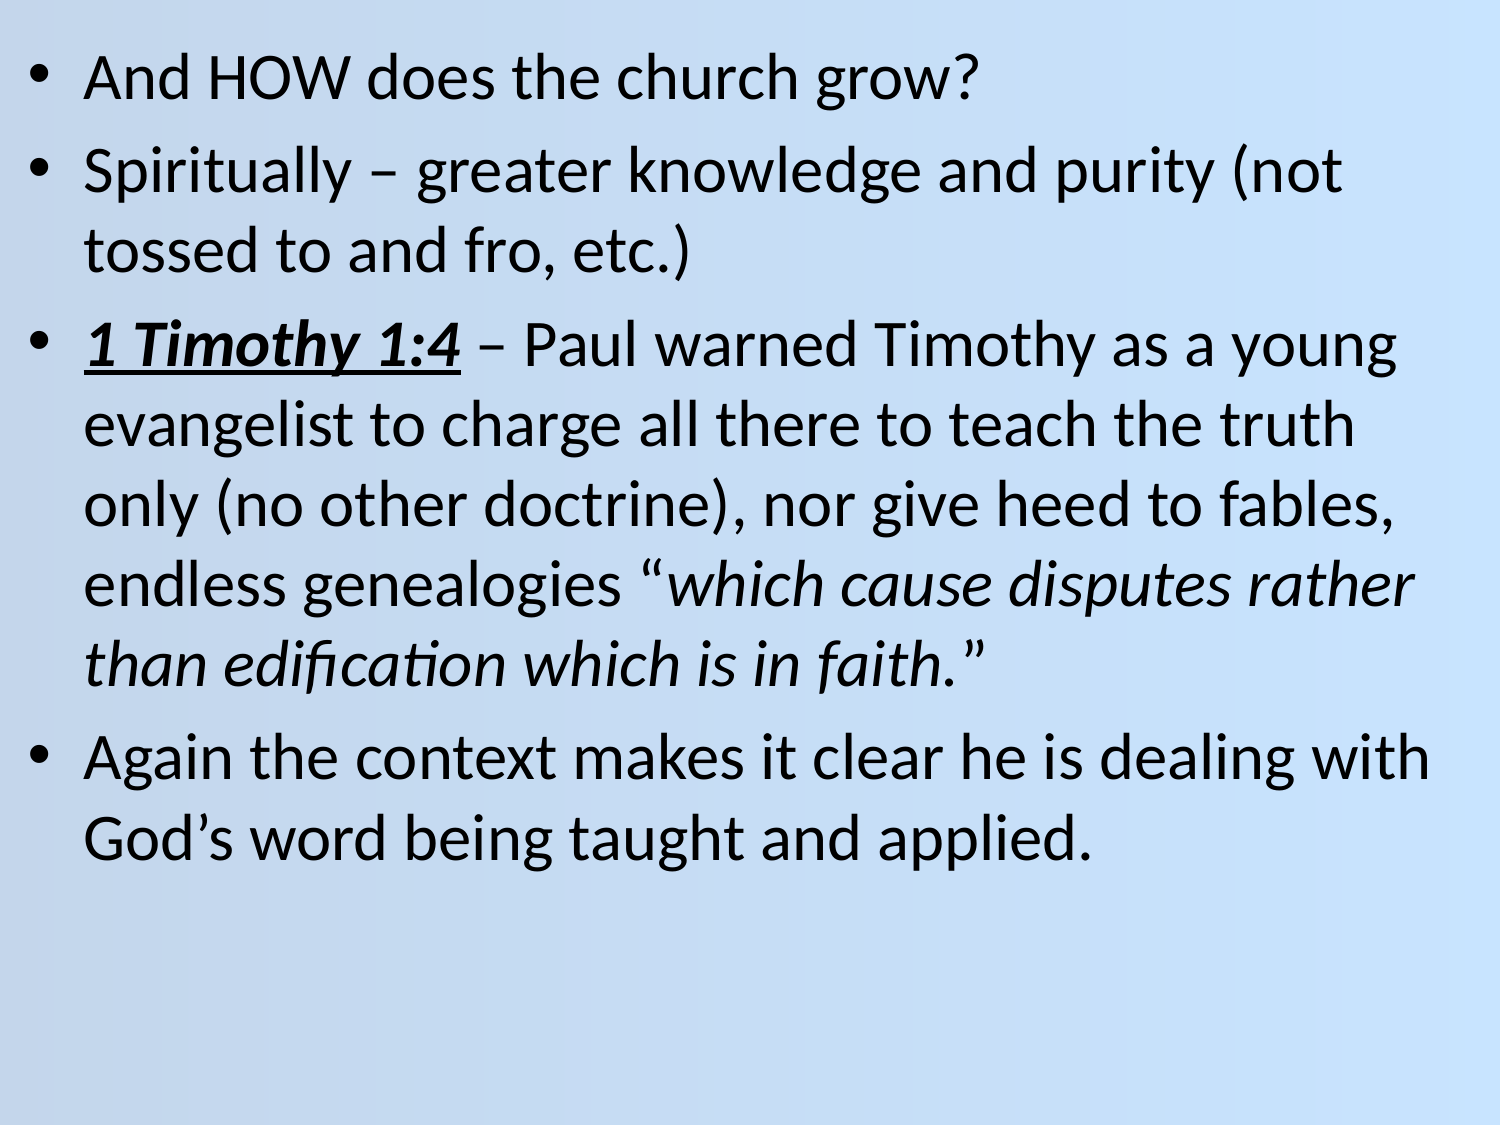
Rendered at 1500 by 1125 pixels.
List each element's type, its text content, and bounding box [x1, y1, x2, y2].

list And HOW does the church grow? Spiritually – greater knowledge and purity (not tossed to and fro, etc.) 1 Timothy 1:4 – Paul warned Timothy as a young evangelist to charge all there to teach the truth only (no other doctrine), nor give heed to fables, endless genealogies “which cause disputes rather than edification which is in faith.” Again the context makes it clear he is dealing with God’s word being taught and applied. [12, 24, 1500, 1100]
